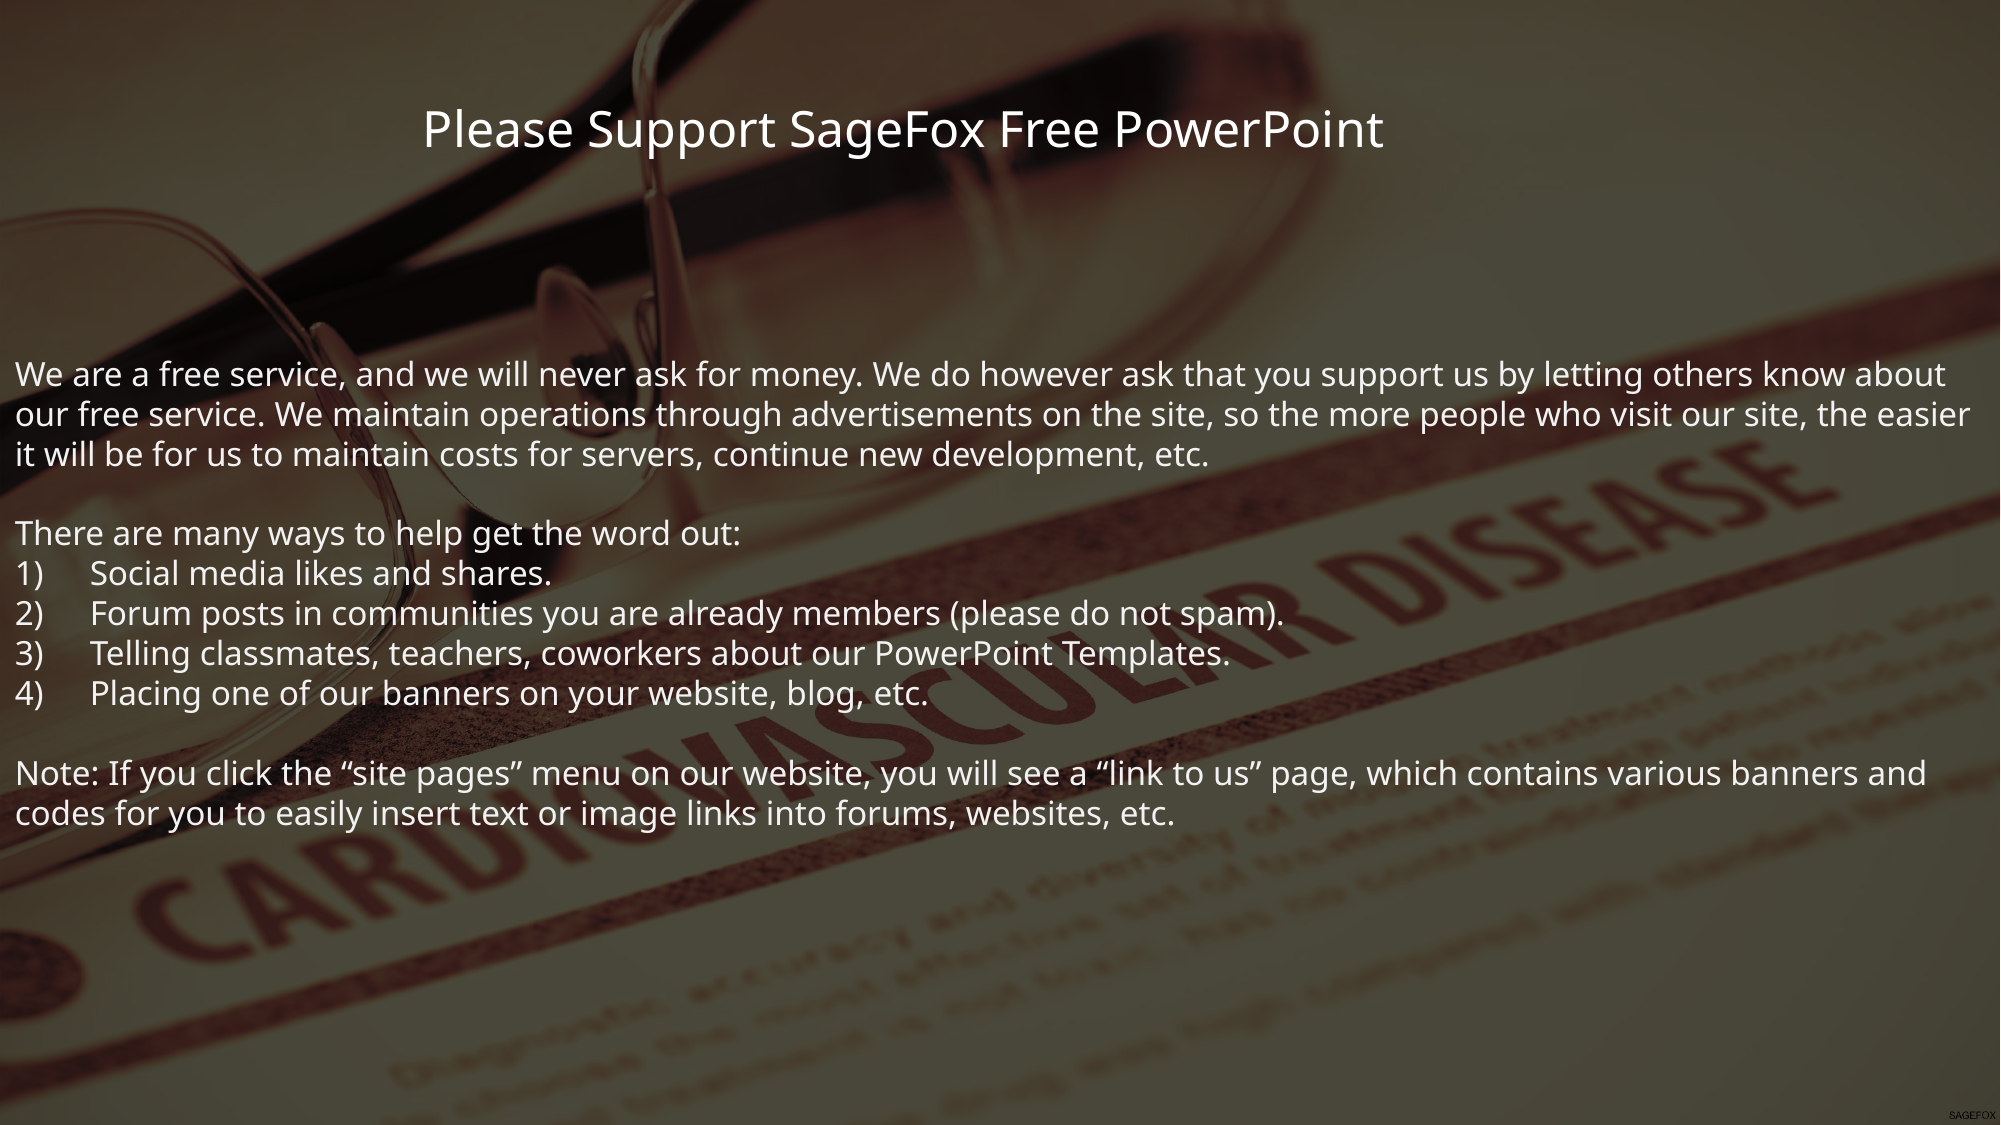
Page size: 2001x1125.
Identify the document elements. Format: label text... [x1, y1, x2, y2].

text_box We are a free service, and we will never ask for money. We do however ask that you support us by letting others know about our free service. We maintain operations through advertisements on the site, so the more people who visit our site, the easier it will be for us to maintain costs for servers, continue new development, etc. There are many ways to help get the word out: Social media likes and shares. Forum posts in communities you are already members (please do not spam). Telling classmates, teachers, coworkers about our PowerPoint Templates. Placing one of our banners on your website, blog, etc. Note: If you click the “site pages” menu on our website, you will see a “link to us” page, which contains various banners and codes for you to easily insert text or image links into forums, websites, etc. [0, 0, 2000, 1125]
title Please Support SageFox Free PowerPoint [363, 72, 1444, 190]
